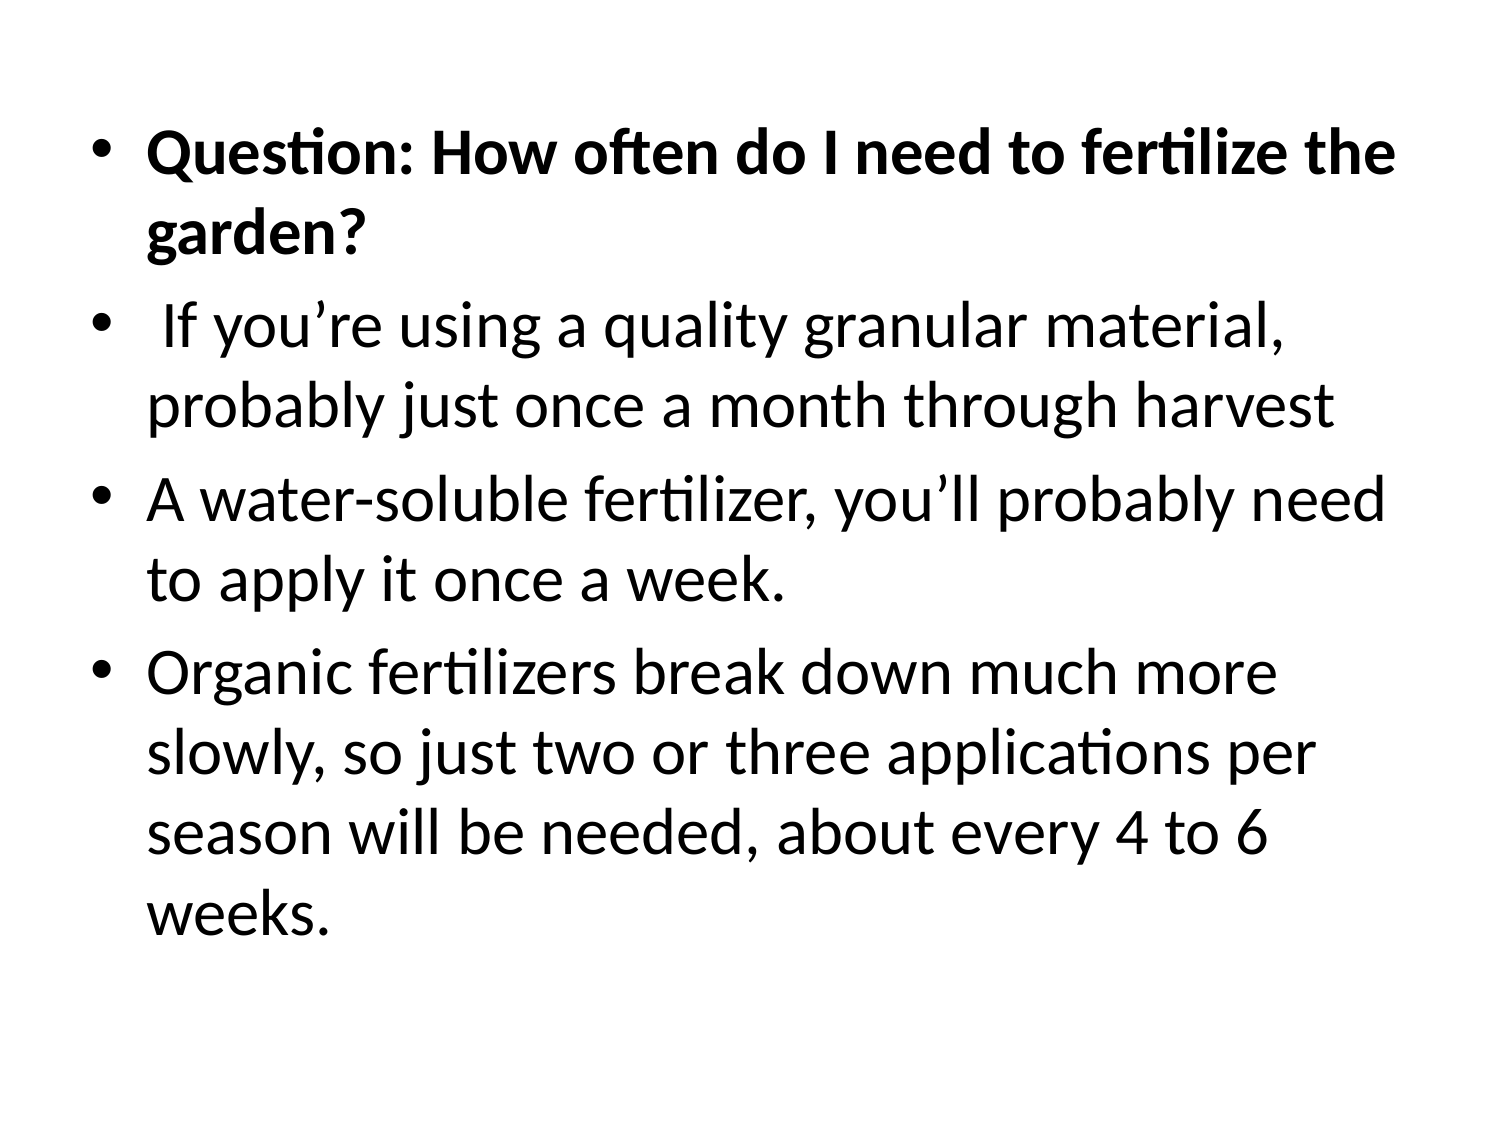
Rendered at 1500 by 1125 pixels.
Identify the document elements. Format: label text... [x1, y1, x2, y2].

list Question: How often do I need to fertilize the garden? If you’re using a quality granular material, probably just once a month through harvest A water-soluble fertilizer, you’ll probably need to apply it once a week. Organic fertilizers break down much more slowly, so just two or three applications per season will be needed, about every 4 to 6 weeks. [75, 99, 1425, 1005]
